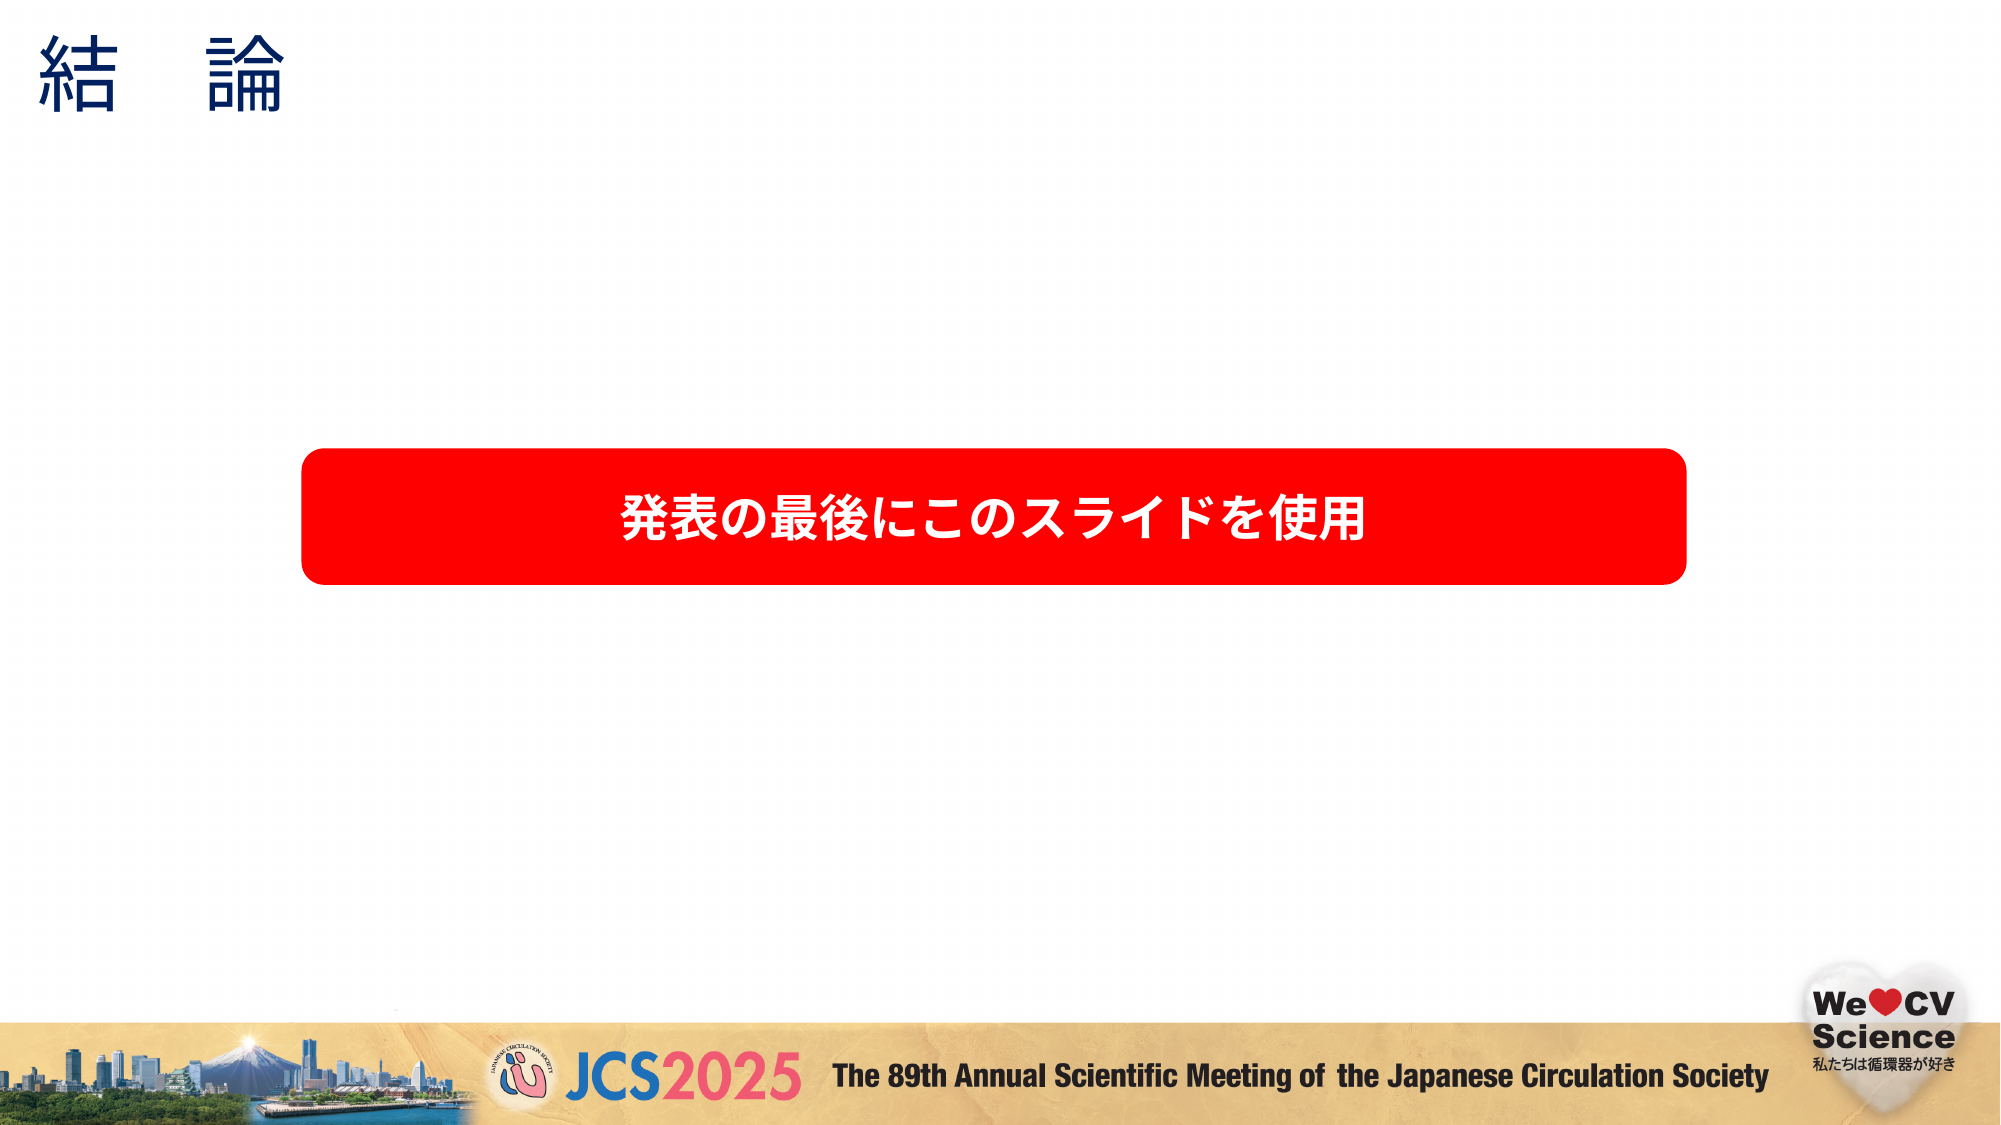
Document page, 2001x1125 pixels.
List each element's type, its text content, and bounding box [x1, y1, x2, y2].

picture [0, 0, 2001, 1125]
text_box 発表の最後にこのスライドを使用 [300, 447, 1688, 586]
text_box 結 論 [22, 14, 321, 130]
